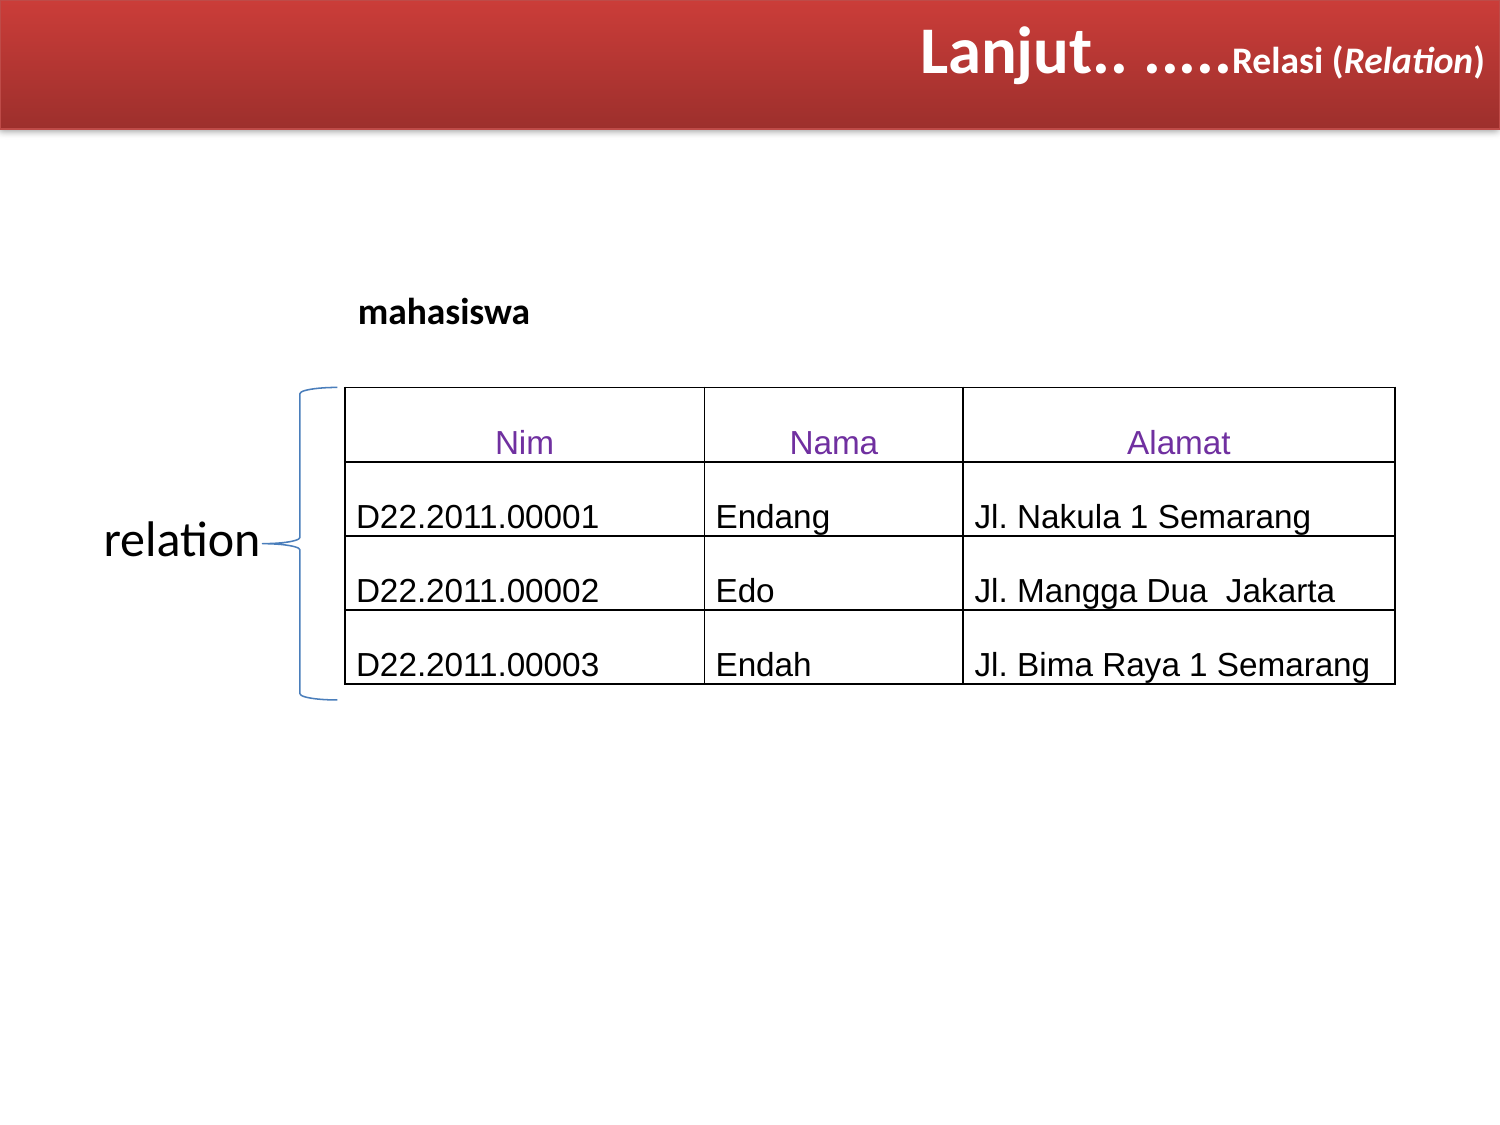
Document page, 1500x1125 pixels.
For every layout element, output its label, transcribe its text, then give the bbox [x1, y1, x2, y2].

table_cell Jl. Bima Raya 1 Semarang [964, 611, 1394, 683]
table_cell D22.2011.00002 [346, 537, 704, 609]
table_header Nim [346, 388, 704, 461]
table_cell D22.2011.00003 [346, 611, 704, 683]
text_box relation [88, 499, 276, 574]
text_box Lanjut.. .....Relasi (Relation) [0, 0, 1500, 130]
text_box [276, 386, 338, 701]
table_header Alamat [964, 388, 1394, 461]
table_header Nama [705, 388, 962, 461]
table_cell D22.2011.00001 [346, 463, 704, 535]
table_cell Endang [705, 463, 962, 535]
text_box mahasiswa [343, 279, 546, 340]
table_cell Edo [705, 537, 962, 609]
table_cell Jl. Mangga Dua Jakarta [964, 537, 1394, 609]
table_cell Endah [705, 611, 962, 683]
table_cell Jl. Nakula 1 Semarang [964, 463, 1394, 535]
